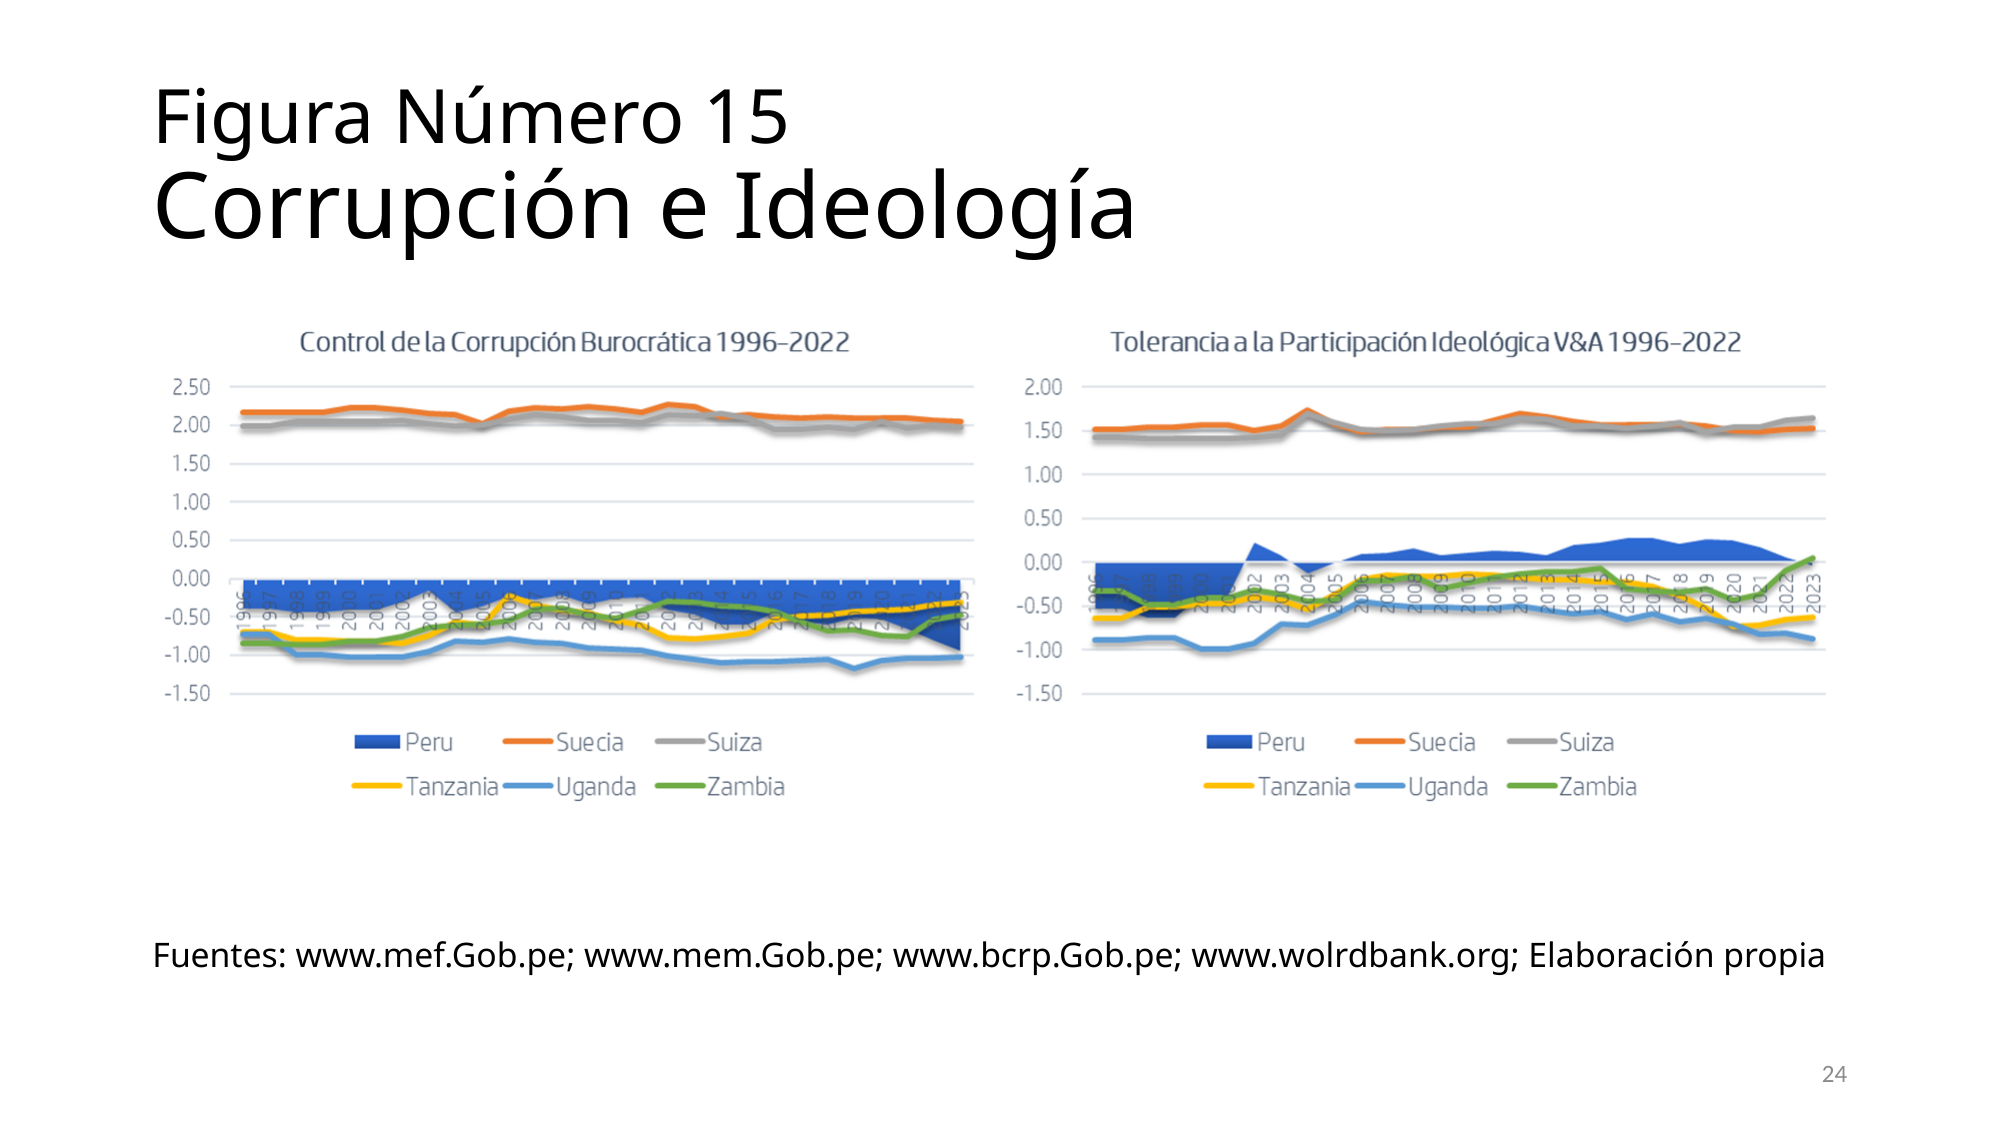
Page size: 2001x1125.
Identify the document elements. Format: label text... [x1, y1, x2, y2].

list Fuentes: www.mef.Gob.pe; www.mem.Gob.pe; www.bcrp.Gob.pe; www.wolrdbank.org; Elaboración propia [137, 930, 1863, 1014]
picture [148, 307, 1852, 818]
slide_number 24 [1412, 1042, 1863, 1103]
title Figura Número 15 Corrupción e Ideología [137, 59, 1863, 278]
